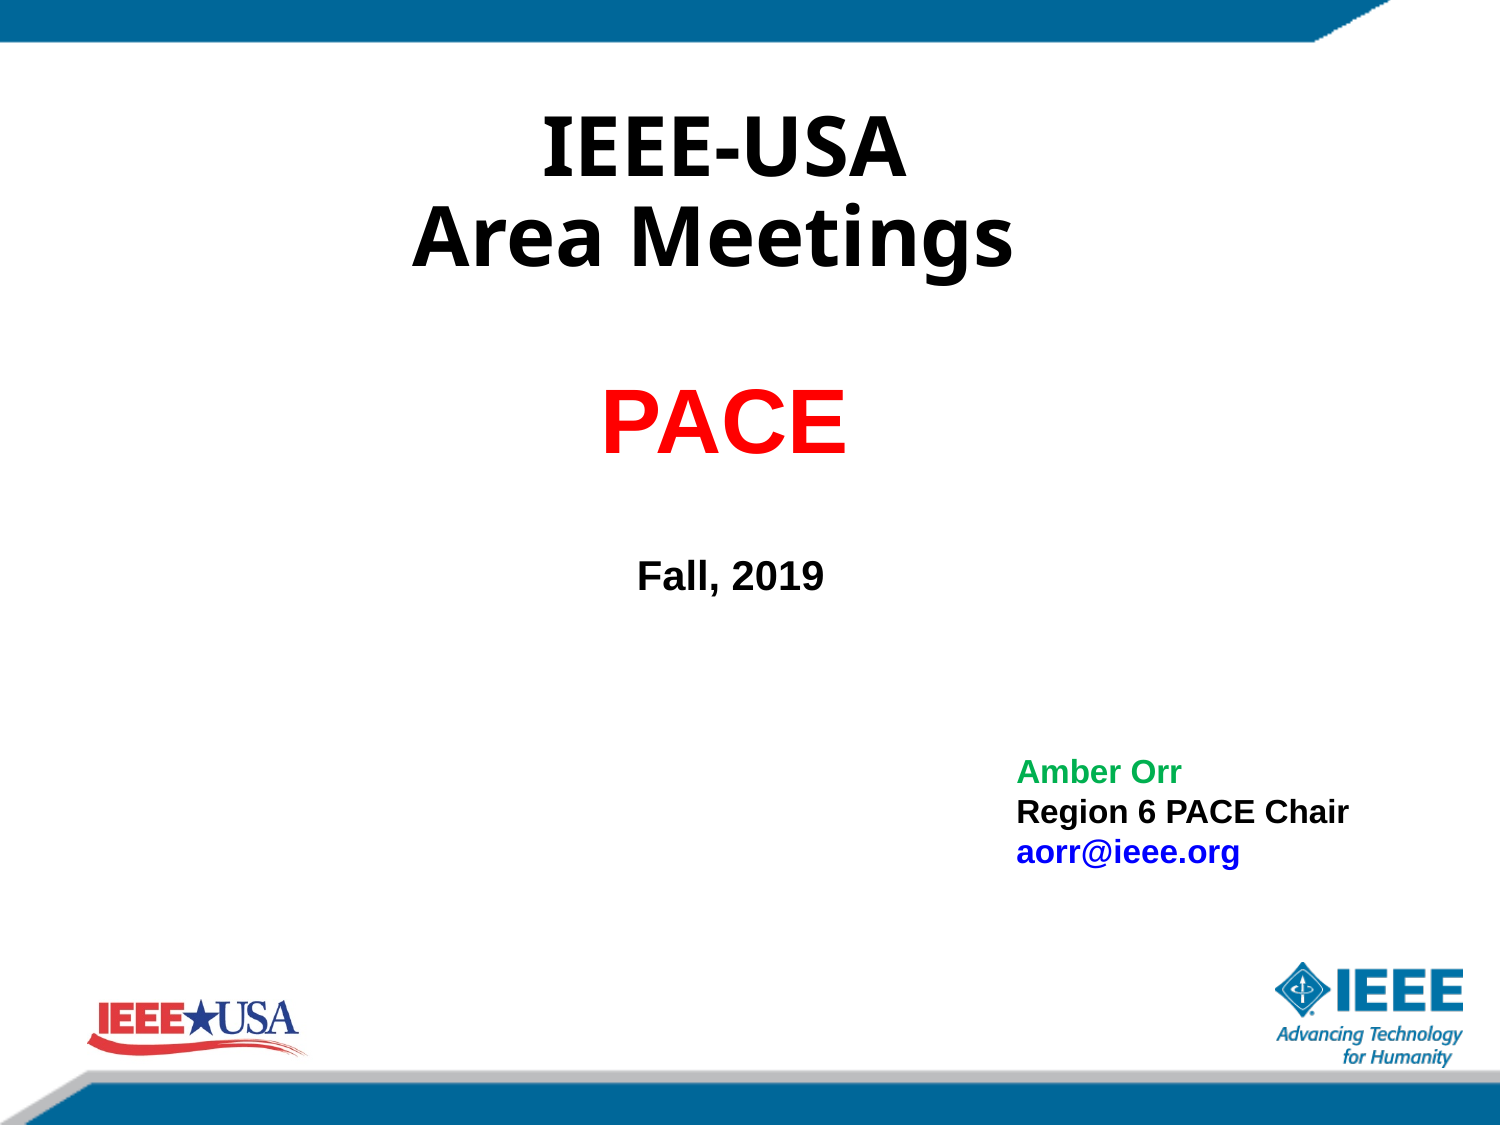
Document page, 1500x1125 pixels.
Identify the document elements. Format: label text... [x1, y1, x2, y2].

title IEEE-USA Area Meetings PACE Fall, 2019 [24, 97, 1425, 357]
text_box Amber Orr Region 6 PACE Chair aorr@ieee.org [1001, 743, 1425, 878]
picture [0, 0, 1500, 1125]
